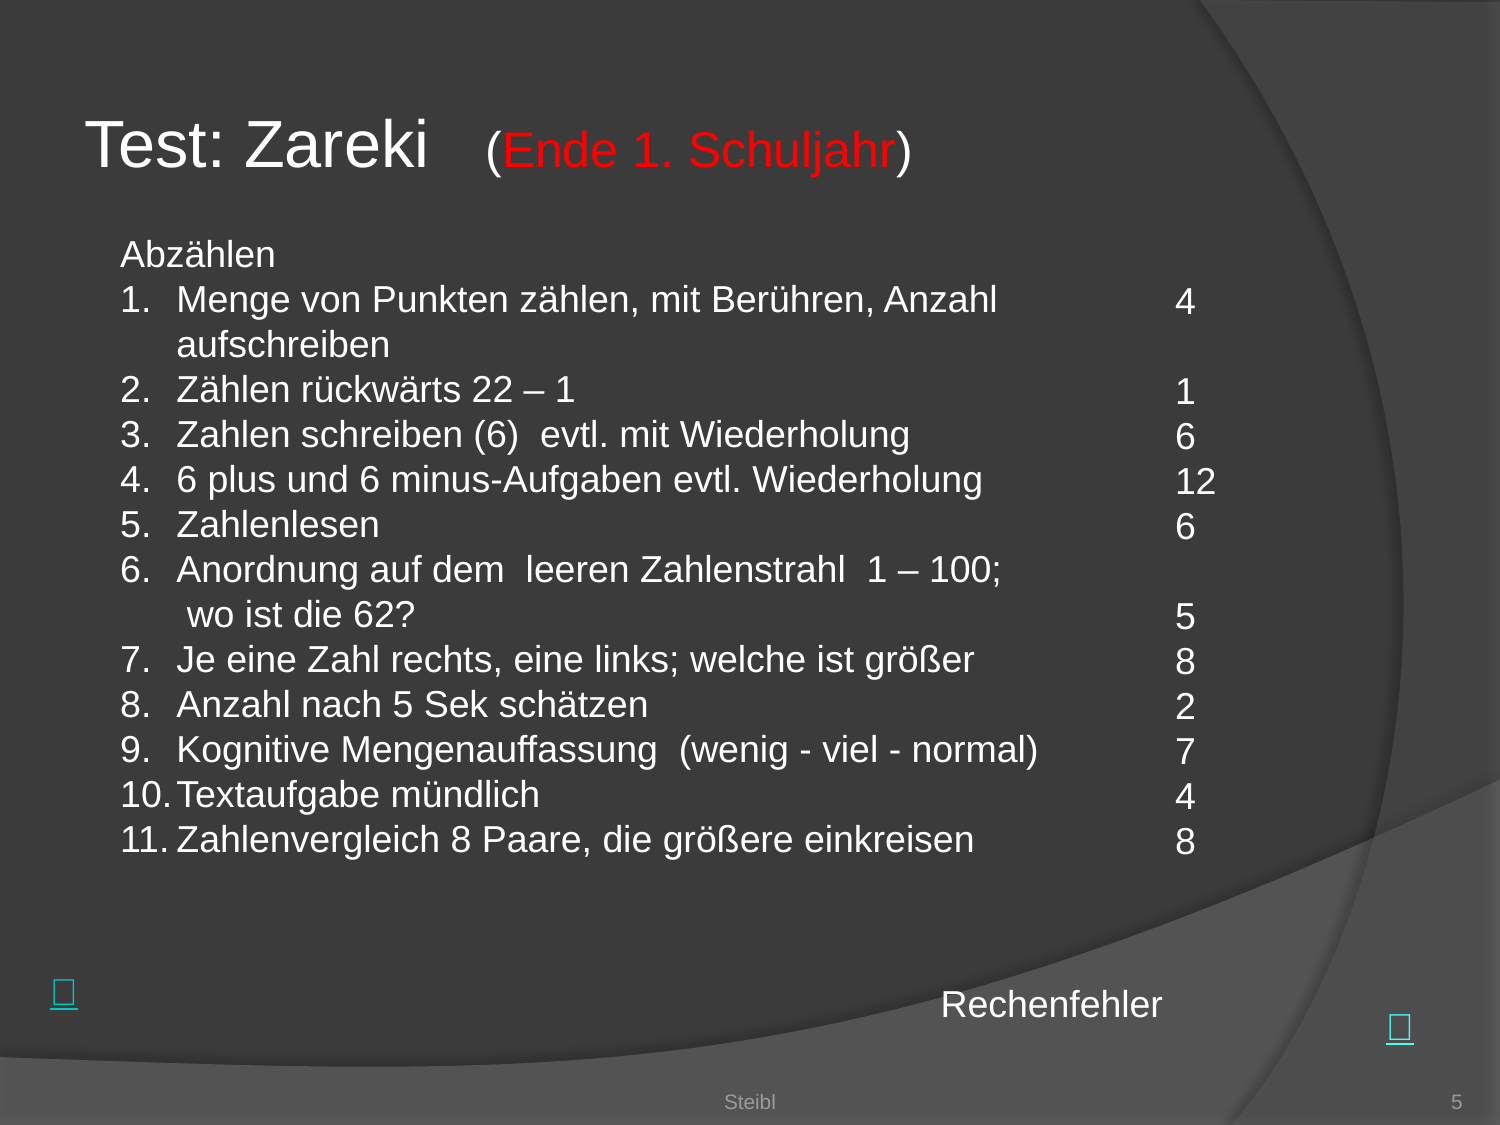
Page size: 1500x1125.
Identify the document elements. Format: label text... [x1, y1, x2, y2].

footer Steibl [512, 1053, 988, 1114]
text_box Rechenfehler [925, 972, 1266, 1033]
text_box Abzählen Menge von Punkten zählen, mit Berühren, Anzahl aufschreiben Zählen rückwärts 22 – 1 Zahlen schreiben (6) evtl. mit Wiederholung 6 plus und 6 minus-Aufgaben evtl. Wiederholung Zahlenlesen Anordnung auf dem leeren Zahlenstrahl 1 – 100; wo ist die 62? Je eine Zahl rechts, eine links; welche ist größer Anzahl nach 5 Sek schätzen Kognitive Mengenauffassung (wenig - viel - normal) Textaufgabe mündlich Zahlenvergleich 8 Paare, die größere einkreisen [105, 222, 1172, 958]
text_box 4 1 6 12 6 5 8 2 7 4 8 [1160, 269, 1348, 870]
text_box Test: Zareki (Ende 1. Schuljahr) [70, 93, 1266, 189]
slide_number 5 [1337, 1053, 1463, 1114]
